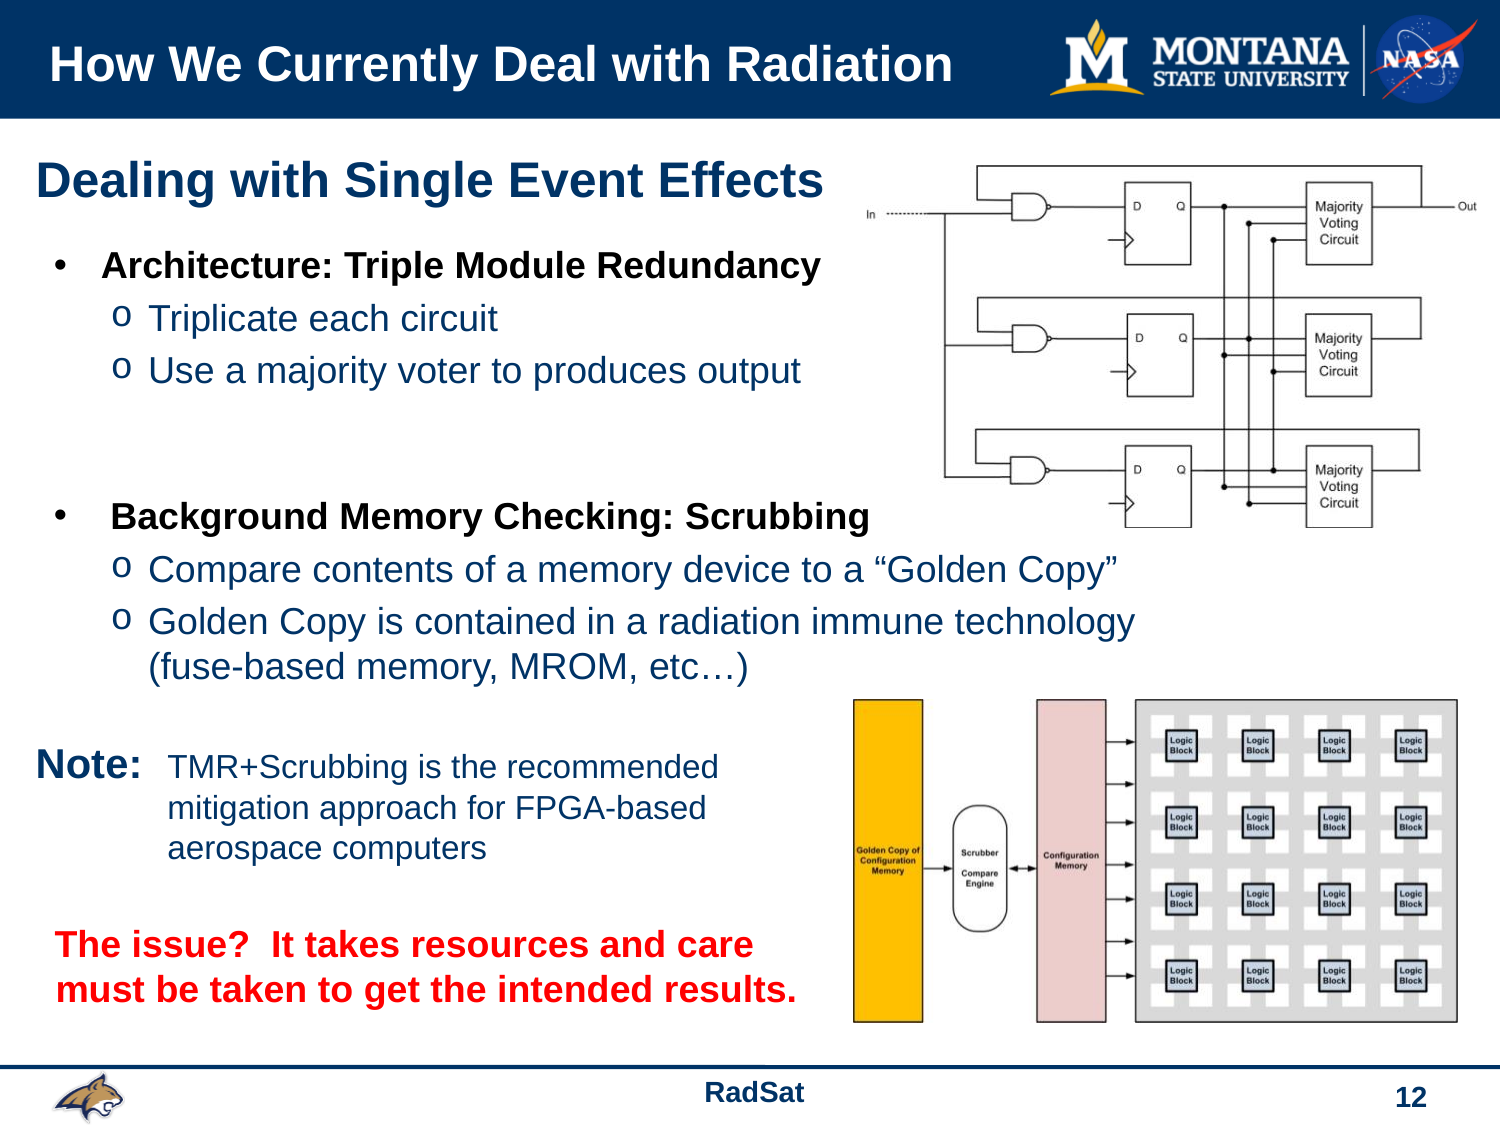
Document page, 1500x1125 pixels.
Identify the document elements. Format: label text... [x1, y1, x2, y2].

title How We Currently Deal with Radiation [33, 29, 1065, 94]
picture [1050, 13, 1485, 107]
list Dealing with Single Event Effects Architecture: Triple Module Redundancy Triplicate each circuit Use a majority voter to produces output Background Memory Checking: Scrubbing Compare contents of a memory device to a “Golden Copy” Golden Copy is contained in a radiation immune technology (fuse-based memory, MROM, etc…) Note: TMR+Scrubbing is the recommended mitigation approach for FPGA-based aerospace computers The issue? It takes resources and care must be taken to get the intended results. [20, 140, 1179, 1055]
picture [46, 1067, 125, 1125]
slide_number 12 [1357, 1070, 1465, 1116]
picture [853, 699, 1459, 1023]
picture [866, 164, 1477, 529]
